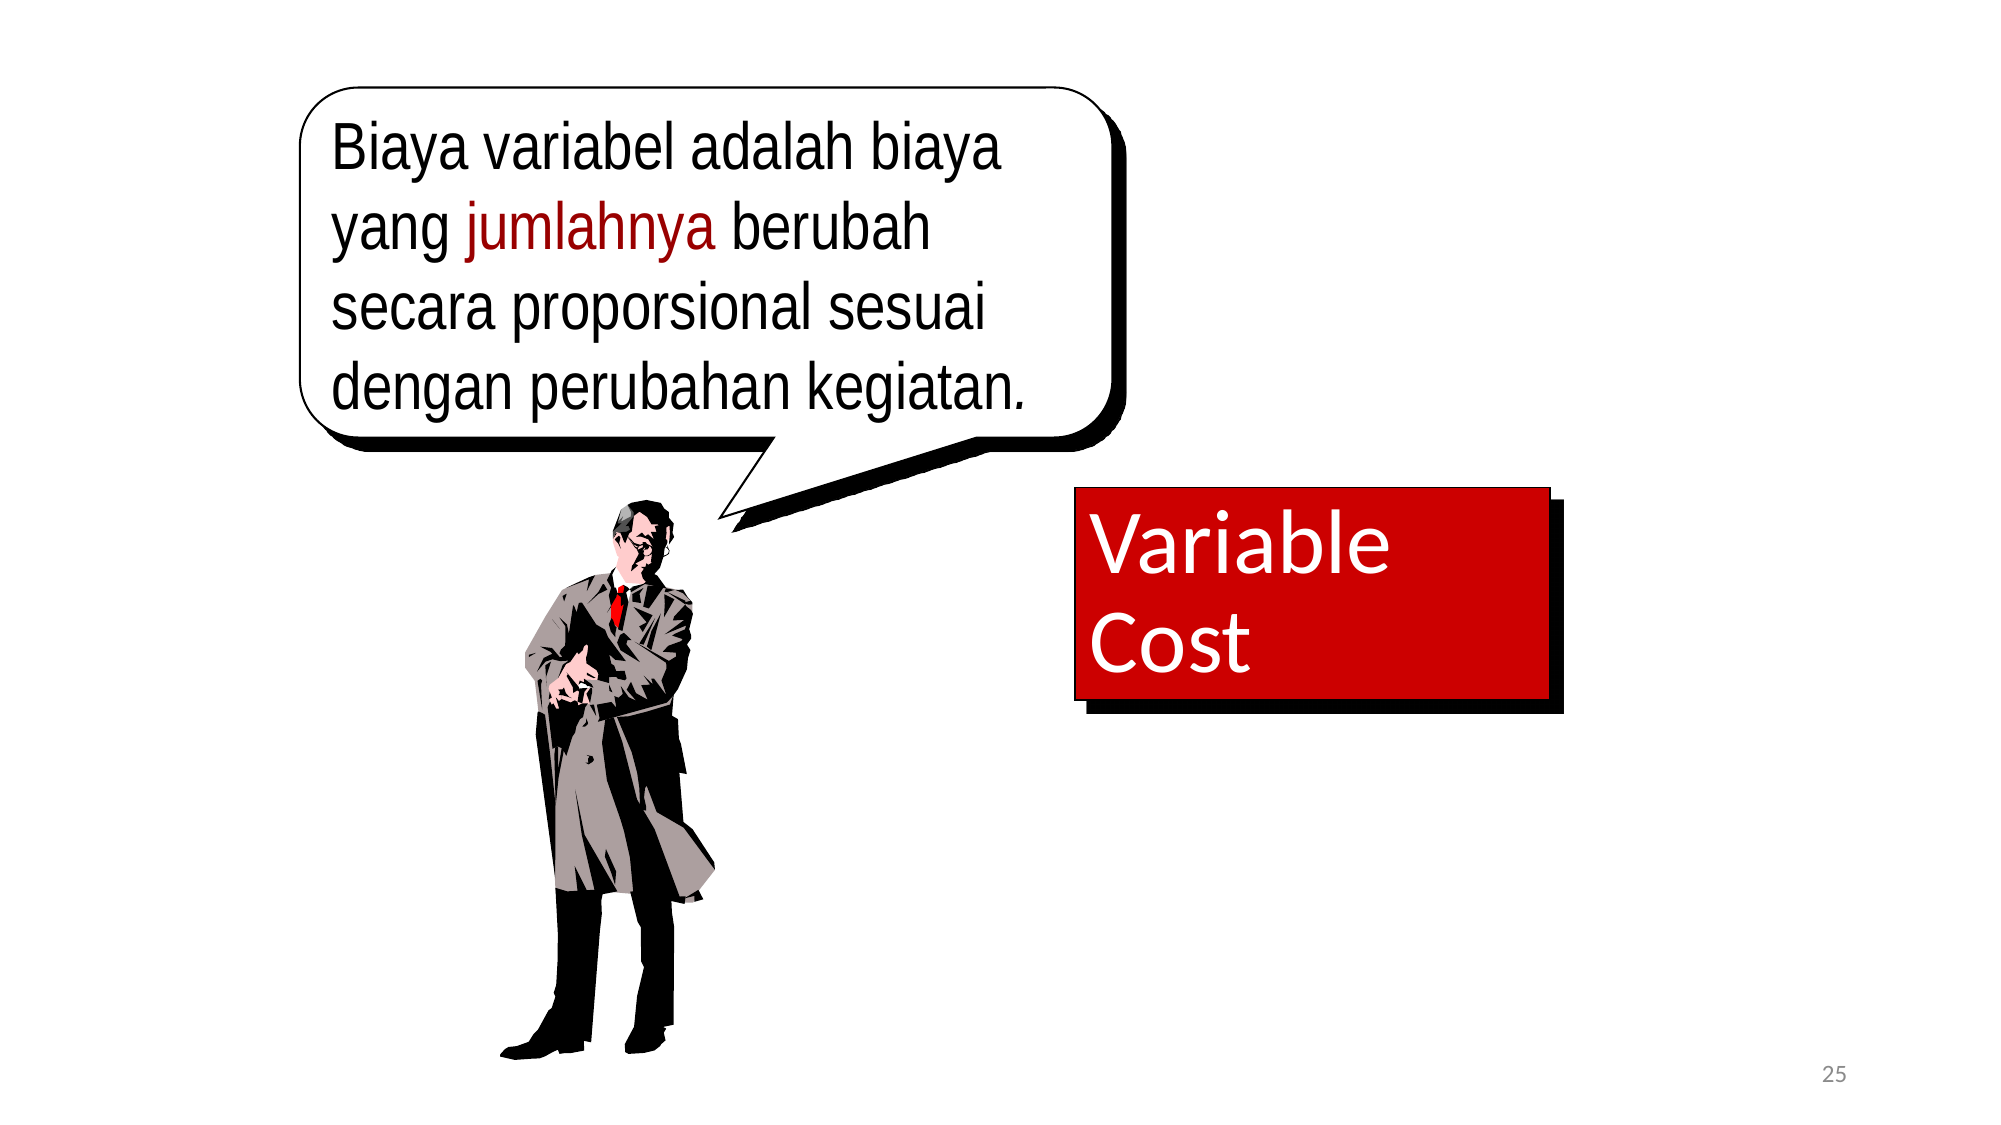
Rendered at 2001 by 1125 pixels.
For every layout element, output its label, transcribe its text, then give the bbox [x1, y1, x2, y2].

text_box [499, 499, 716, 1060]
slide_number 25 [1412, 1042, 1863, 1103]
text_box Biaya variabel adalah biaya yang jumlahnya berubah secara proporsional sesuai dengan perubahan kegiatan. [299, 87, 1113, 518]
text_box Variable Cost [1074, 487, 1550, 700]
